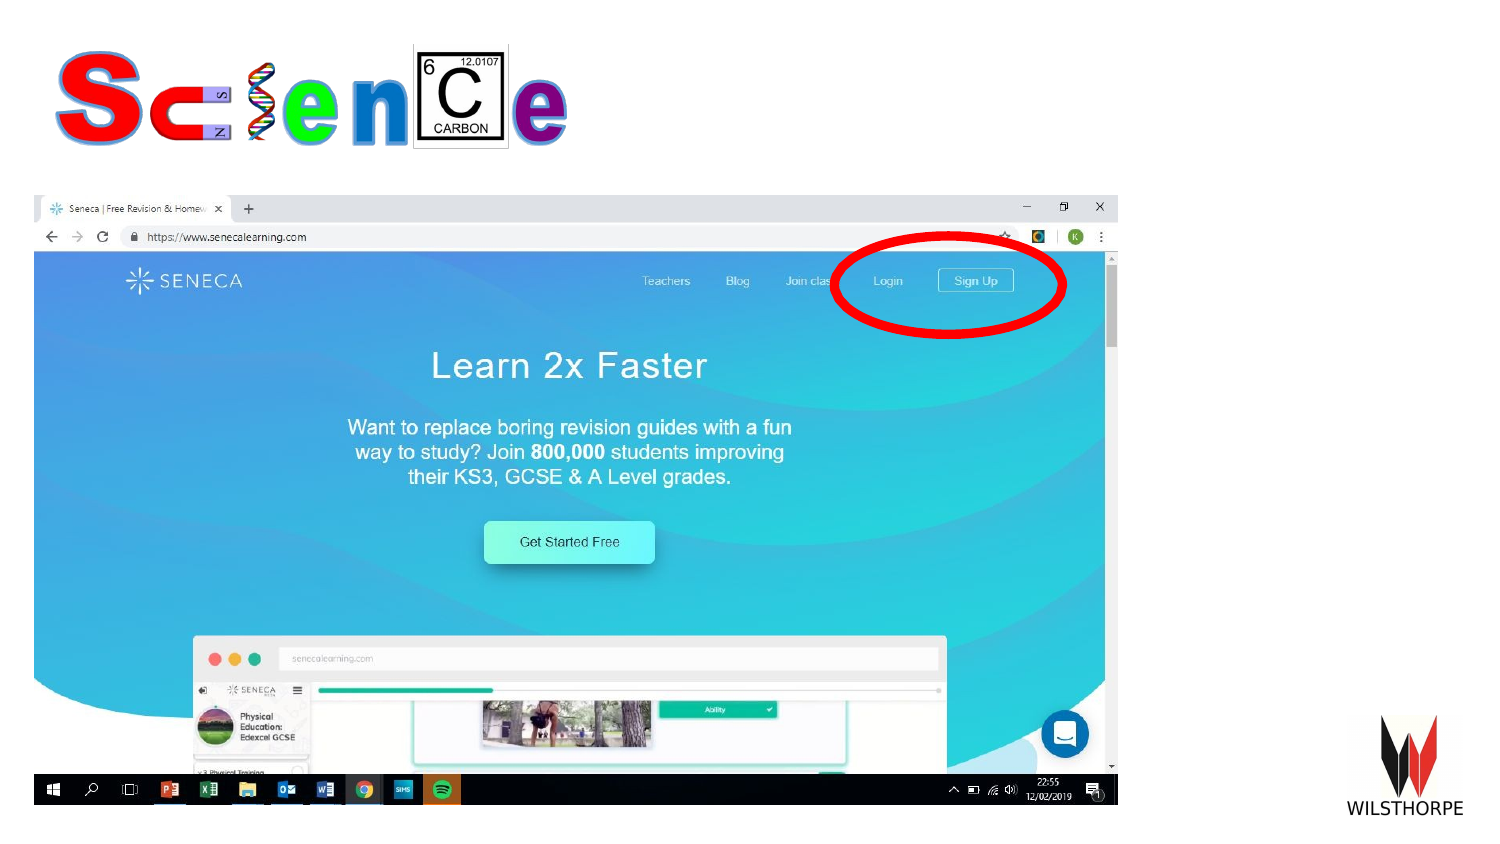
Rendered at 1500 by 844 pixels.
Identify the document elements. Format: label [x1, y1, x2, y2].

picture [1347, 715, 1463, 816]
picture [54, 44, 567, 155]
picture [33, 195, 1118, 805]
